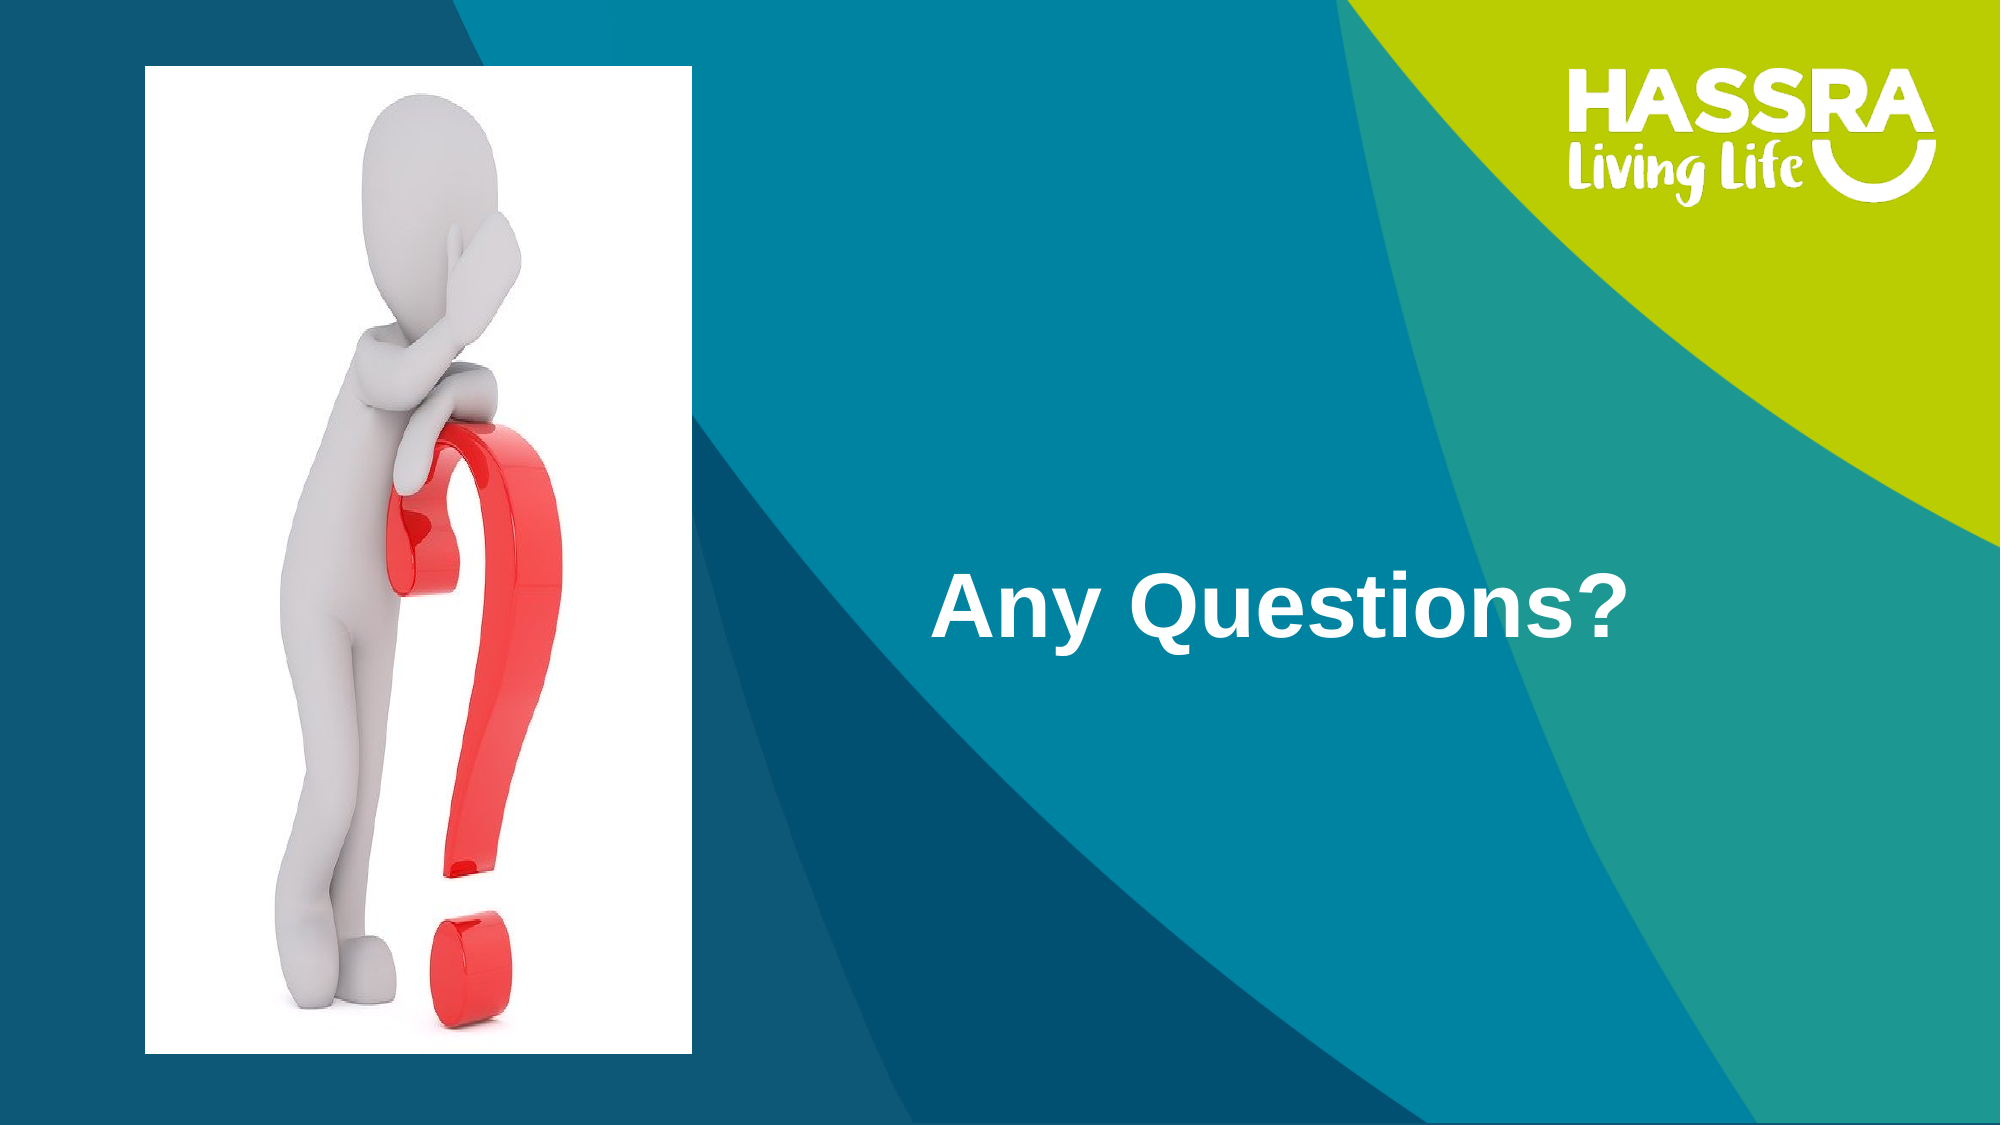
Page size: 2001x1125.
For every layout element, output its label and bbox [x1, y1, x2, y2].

picture [1310, 588, 1353, 637]
picture [1002, 588, 1045, 636]
picture [1259, 588, 1302, 637]
picture [145, 0, 912, 1123]
picture [1394, 571, 1405, 579]
picture [1394, 589, 1405, 636]
picture [933, 574, 991, 636]
picture [1205, 589, 1248, 637]
text_box [0, 0, 2000, 1125]
picture [1416, 588, 1464, 637]
picture [1053, 589, 1100, 655]
picture [1132, 574, 1195, 654]
picture [1336, 0, 2000, 1123]
picture [1358, 578, 1385, 637]
